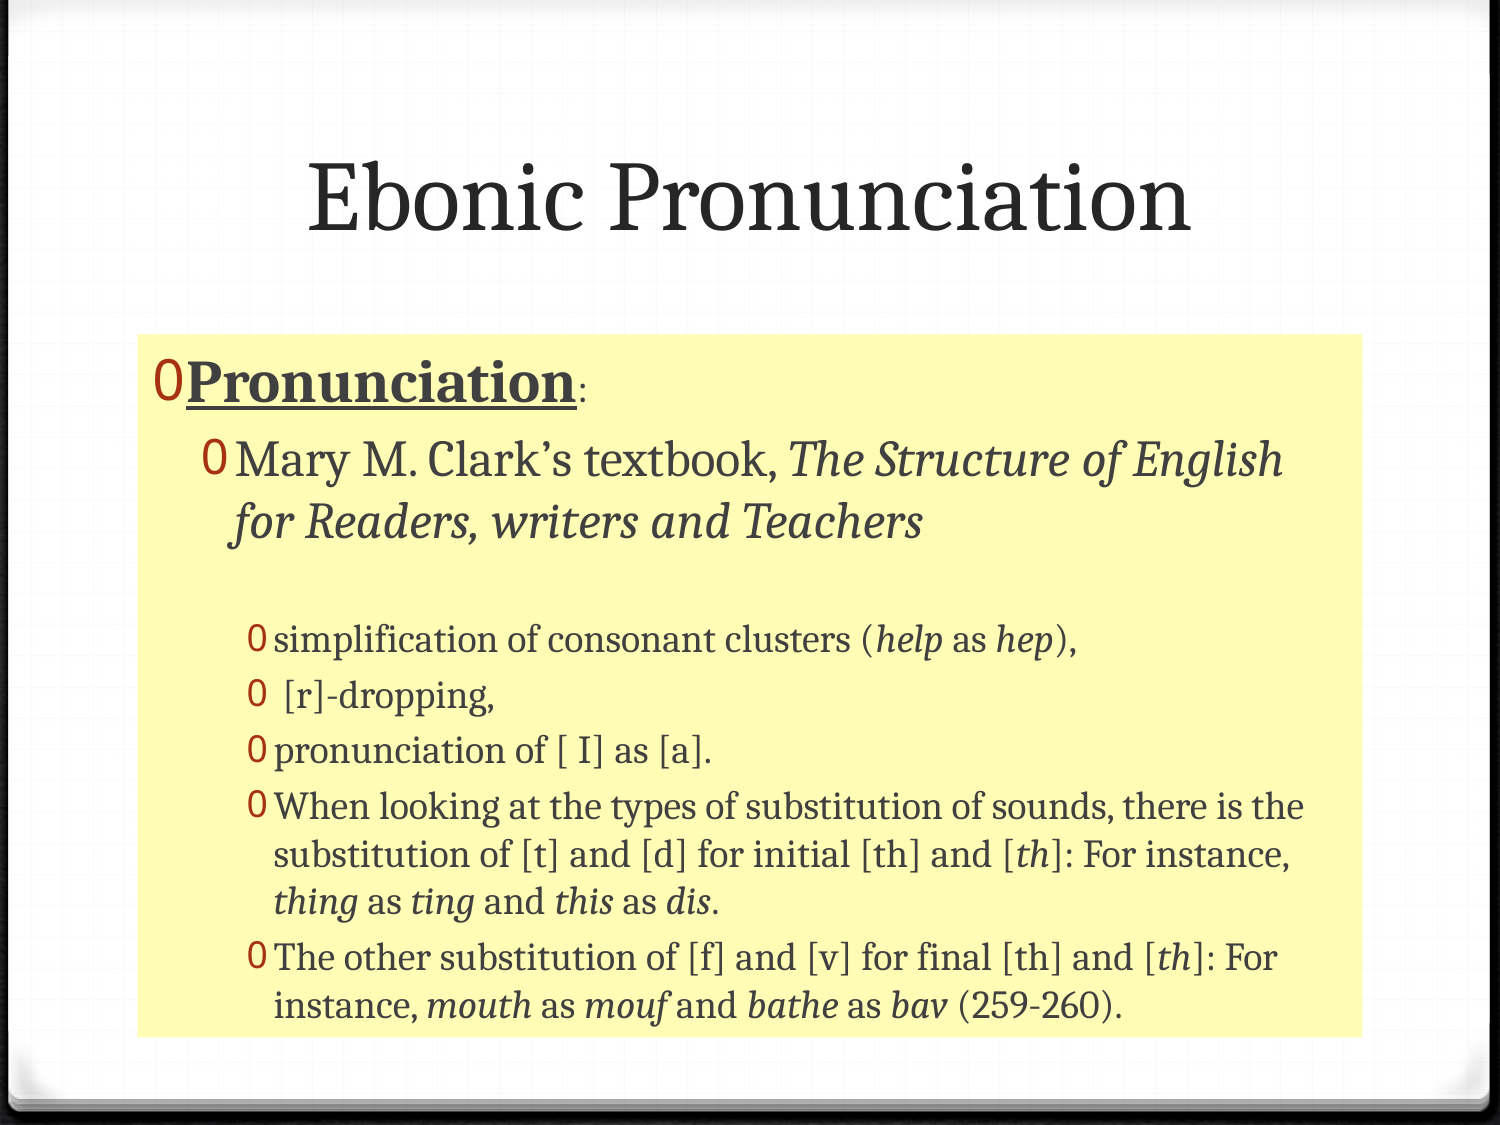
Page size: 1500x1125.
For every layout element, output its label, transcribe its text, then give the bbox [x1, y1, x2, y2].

title Ebonic Pronunciation [90, 71, 1410, 309]
picture [0, 0, 1500, 1125]
list Pronunciation: Mary M. Clark’s textbook, The Structure of English for Readers, writers and Teachers simplification of consonant clusters (help as hep), [r]-dropping, pronunciation of [ I] as [a]. When looking at the types of substitution of sounds, there is the substitution of [t] and [d] for initial [th] and [th]: For instance, thing as ting and this as dis. The other substitution of [f] and [v] for final [th] and [th]: For instance, mouth as mouf and bathe as bav (259-260). [137, 334, 1363, 1038]
